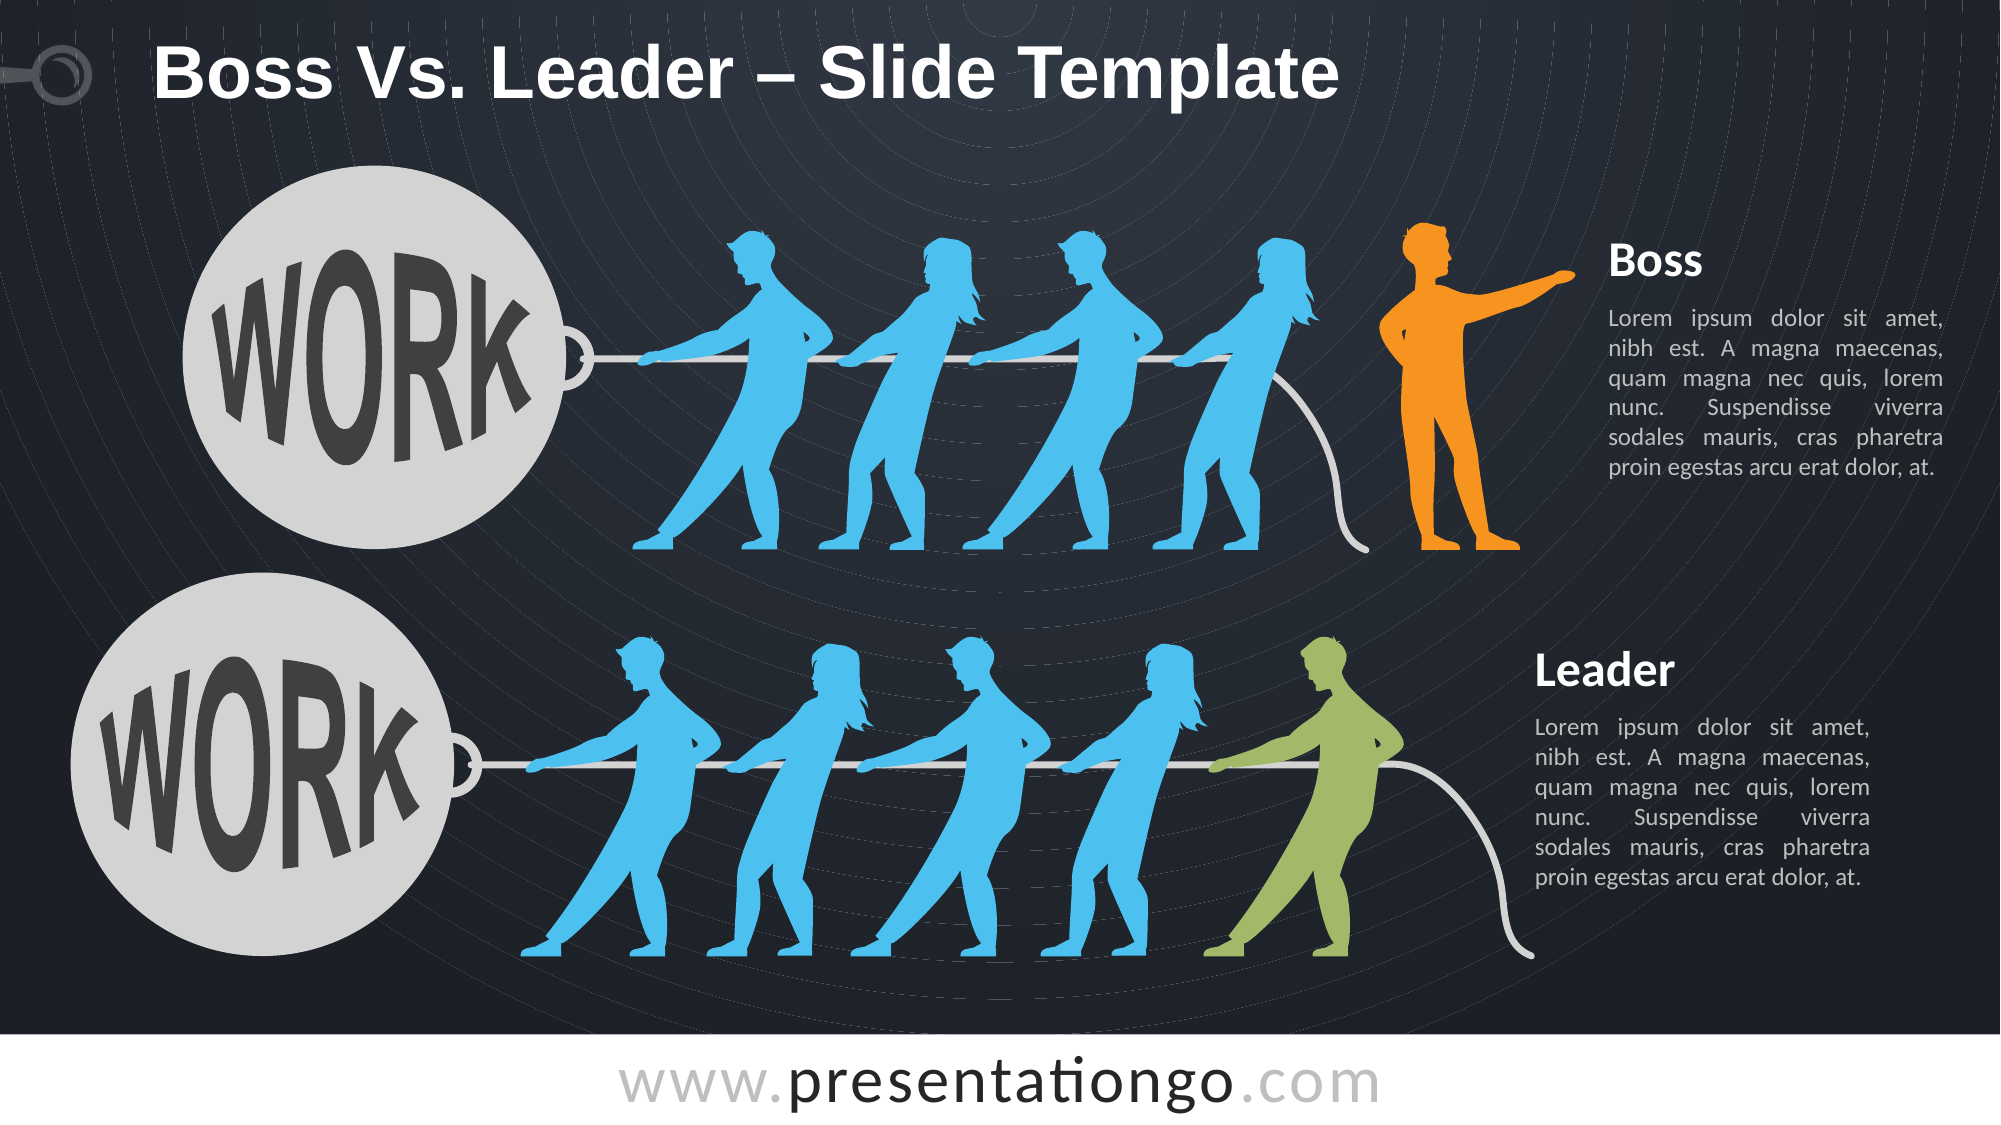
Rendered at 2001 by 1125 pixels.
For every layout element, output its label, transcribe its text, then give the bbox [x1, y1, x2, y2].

text_box [282, 659, 352, 869]
text_box [99, 669, 191, 854]
text_box [520, 635, 721, 957]
text_box [70, 572, 483, 957]
title Boss Vs. Leader – Slide Template [137, 26, 1863, 148]
text_box [194, 656, 271, 873]
text_box [182, 165, 595, 550]
text_box [1379, 760, 1535, 960]
text_box [968, 350, 993, 366]
text_box [544, 761, 636, 769]
text_box [1227, 761, 1319, 769]
text_box [985, 355, 1078, 363]
text_box [754, 761, 784, 769]
text_box [944, 355, 973, 363]
text_box [471, 273, 532, 441]
text_box [1273, 372, 1370, 554]
text_box [1152, 237, 1321, 550]
text_box [818, 237, 987, 550]
text_box [1026, 761, 1069, 769]
text_box [696, 761, 734, 769]
text_box [1138, 355, 1181, 363]
text_box [467, 761, 531, 769]
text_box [1608, 218, 1945, 491]
text_box [706, 643, 875, 957]
text_box [1088, 761, 1119, 769]
text_box [866, 355, 896, 363]
text_box [850, 635, 1051, 957]
text_box [654, 355, 748, 363]
text_box [211, 261, 302, 446]
text_box [632, 229, 833, 550]
text_box [962, 229, 1163, 550]
text_box [394, 252, 463, 462]
text_box [1167, 761, 1214, 769]
text_box [359, 681, 420, 849]
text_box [1534, 628, 1871, 901]
text_box [306, 249, 382, 466]
text_box [832, 761, 862, 769]
text_box [1201, 354, 1231, 363]
text_box [579, 355, 642, 363]
text_box [1040, 643, 1209, 957]
text_box [1203, 635, 1404, 957]
text_box [875, 761, 966, 769]
text_box [1379, 222, 1576, 550]
text_box [808, 355, 846, 363]
